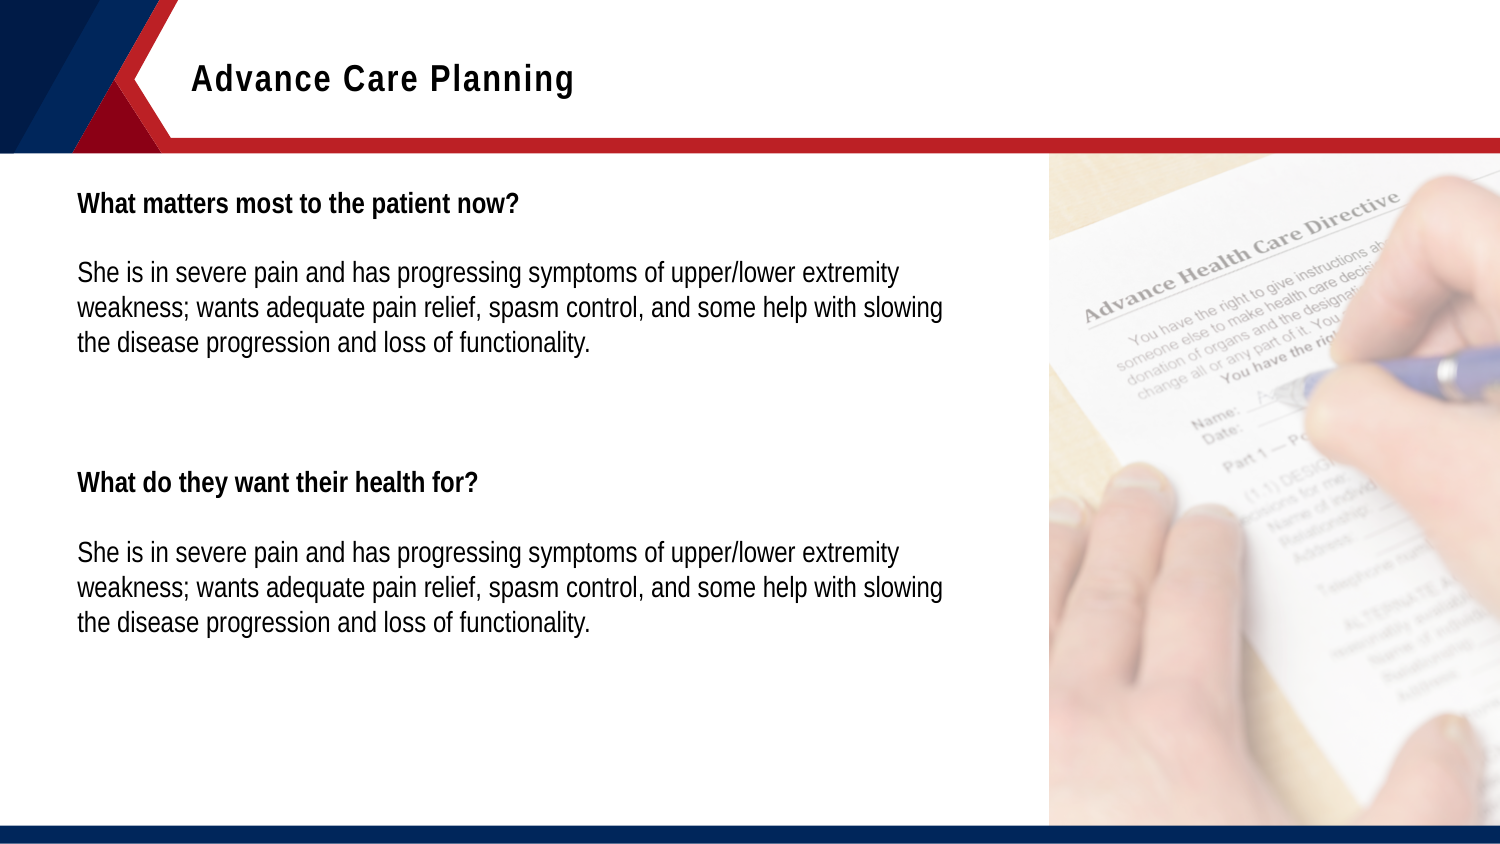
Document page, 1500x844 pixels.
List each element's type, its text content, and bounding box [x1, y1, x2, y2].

text_box [0, 825, 1500, 844]
text_box What matters most to the patient now? She is in severe pain and has progressing symptoms of upper/lower extremity weakness; wants adequate pain relief, spasm control, and some help with slowing the disease progression and loss of functionality. What do they want their health for? She is in severe pain and has progressing symptoms of upper/lower extremity weakness; wants adequate pain relief, spasm control, and some help with slowing the disease progression and loss of functionality. [62, 176, 988, 741]
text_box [0, 0, 1500, 154]
picture [1049, 154, 1500, 826]
